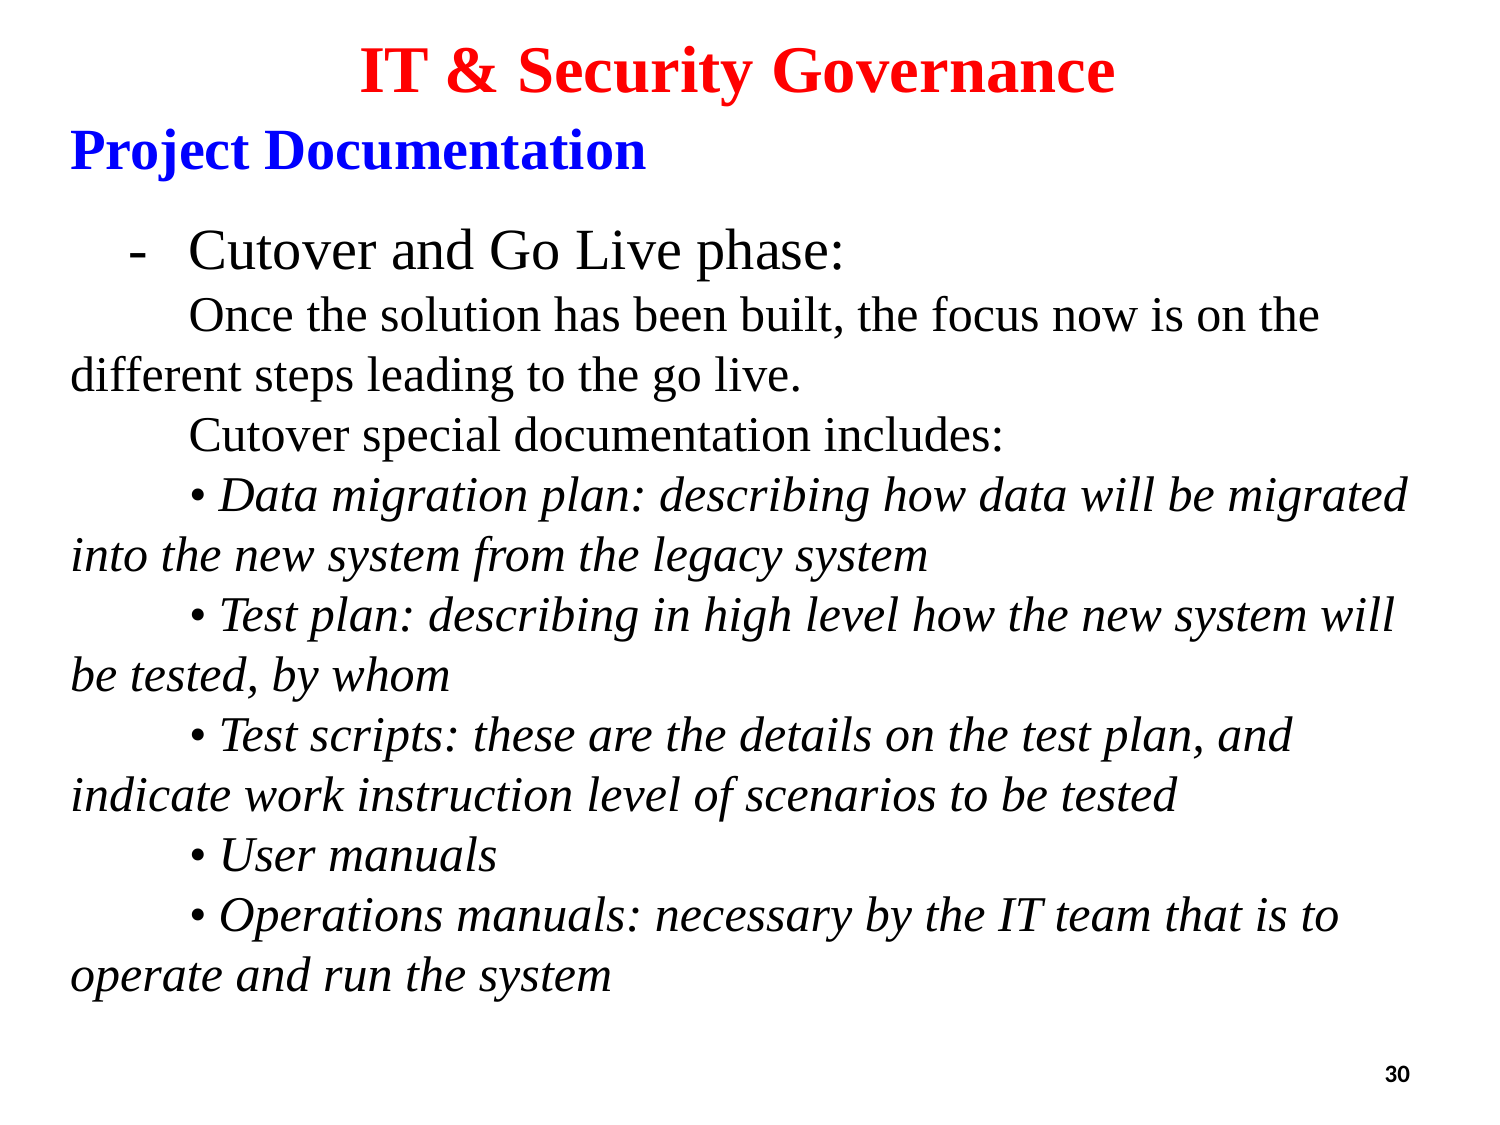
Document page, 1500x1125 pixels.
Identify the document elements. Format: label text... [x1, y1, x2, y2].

text_box IT & Security Governance [93, 18, 1383, 113]
slide_number 30 [1074, 1042, 1425, 1103]
text_box Project Documentation - Cutover and Go Live phase: Once the solution has been built, the focus now is on the different steps leading to the go live. Cutover special documentation includes: • Data migration plan: describing how data will be migrated into the new system from the legacy system • Test plan: describing in high level how the new system will be tested, by whom • Test scripts: these are the details on the test plan, and indicate work instruction level of scenarios to be tested • User manuals • Operations manuals: necessary by the IT team that is to operate and run the system [55, 103, 1426, 1009]
